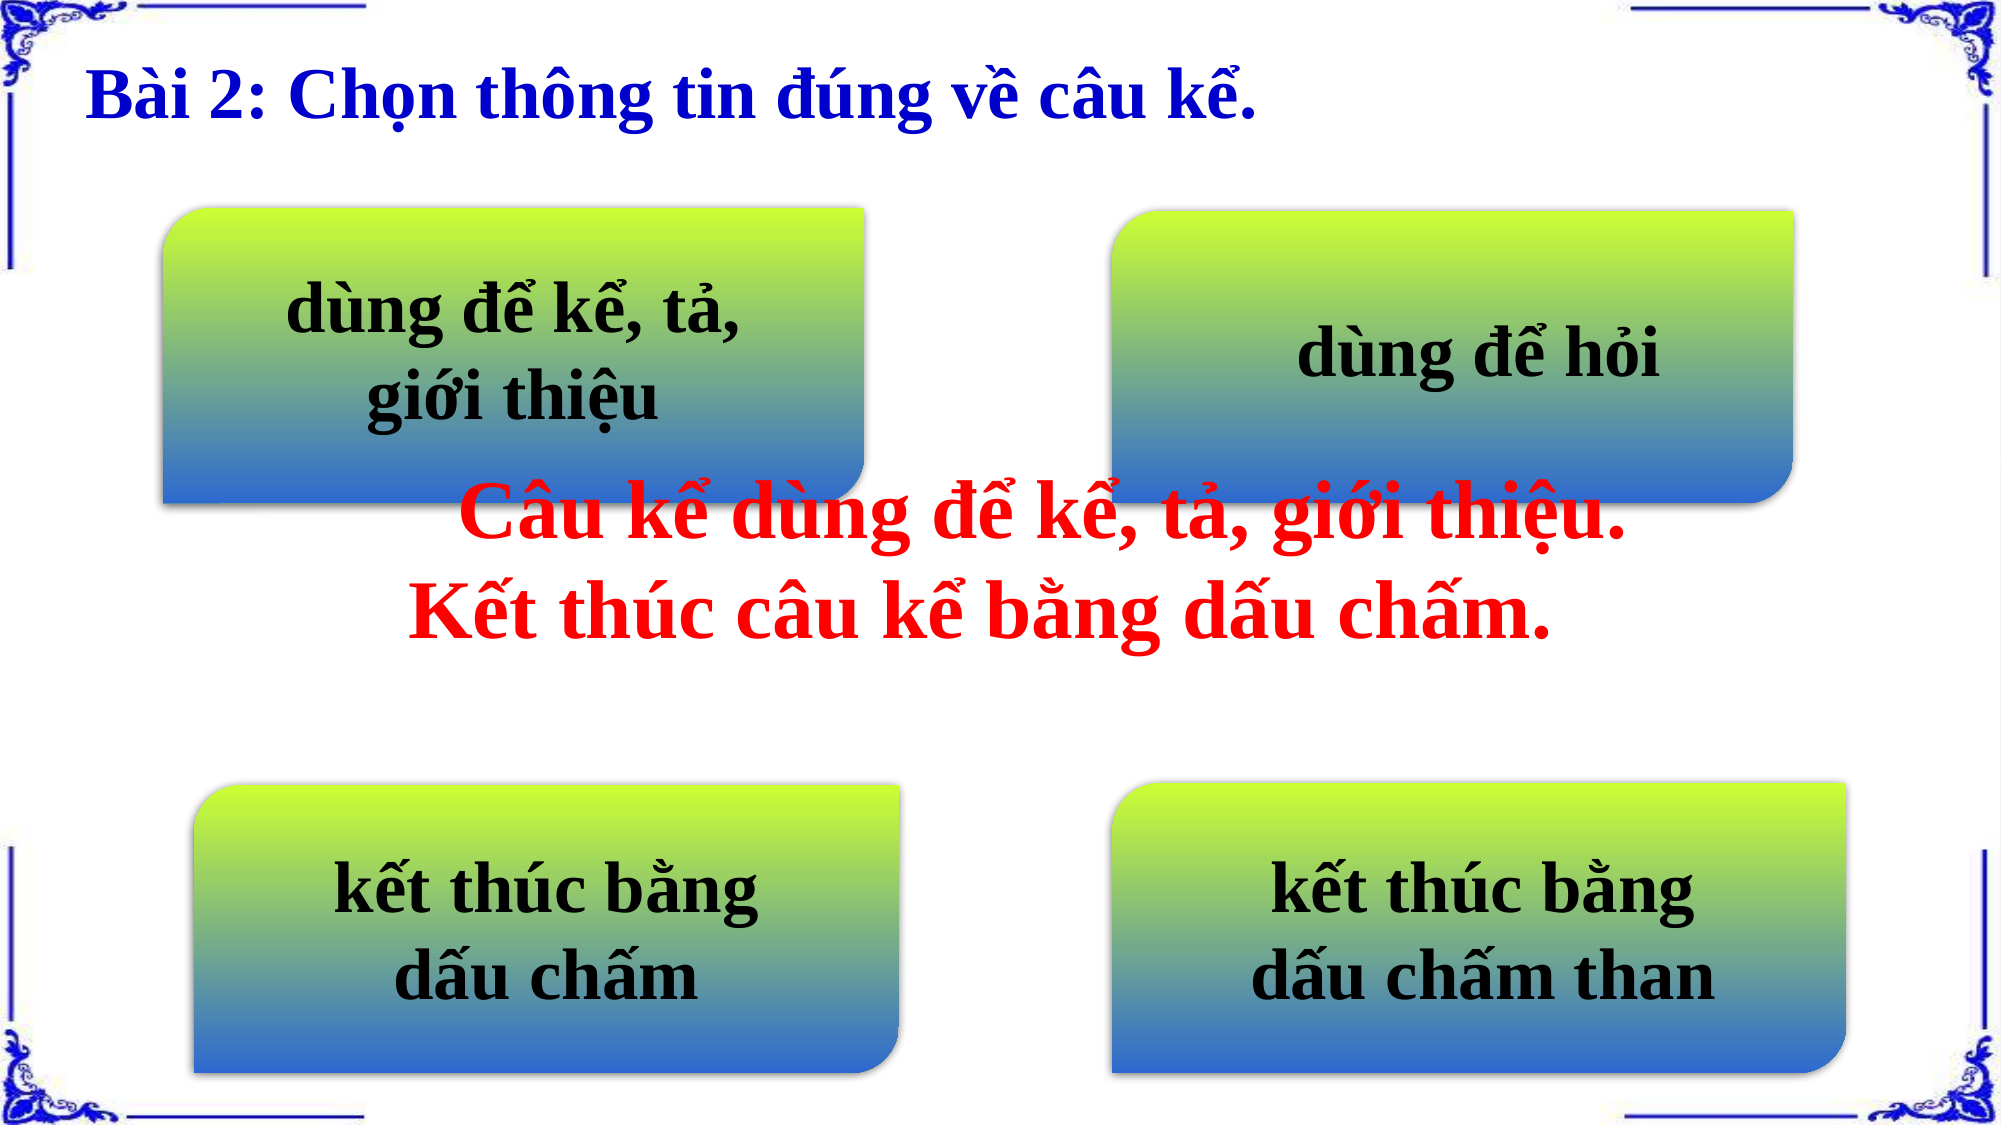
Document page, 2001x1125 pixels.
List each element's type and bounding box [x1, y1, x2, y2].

list [0, 0, 2000, 1125]
